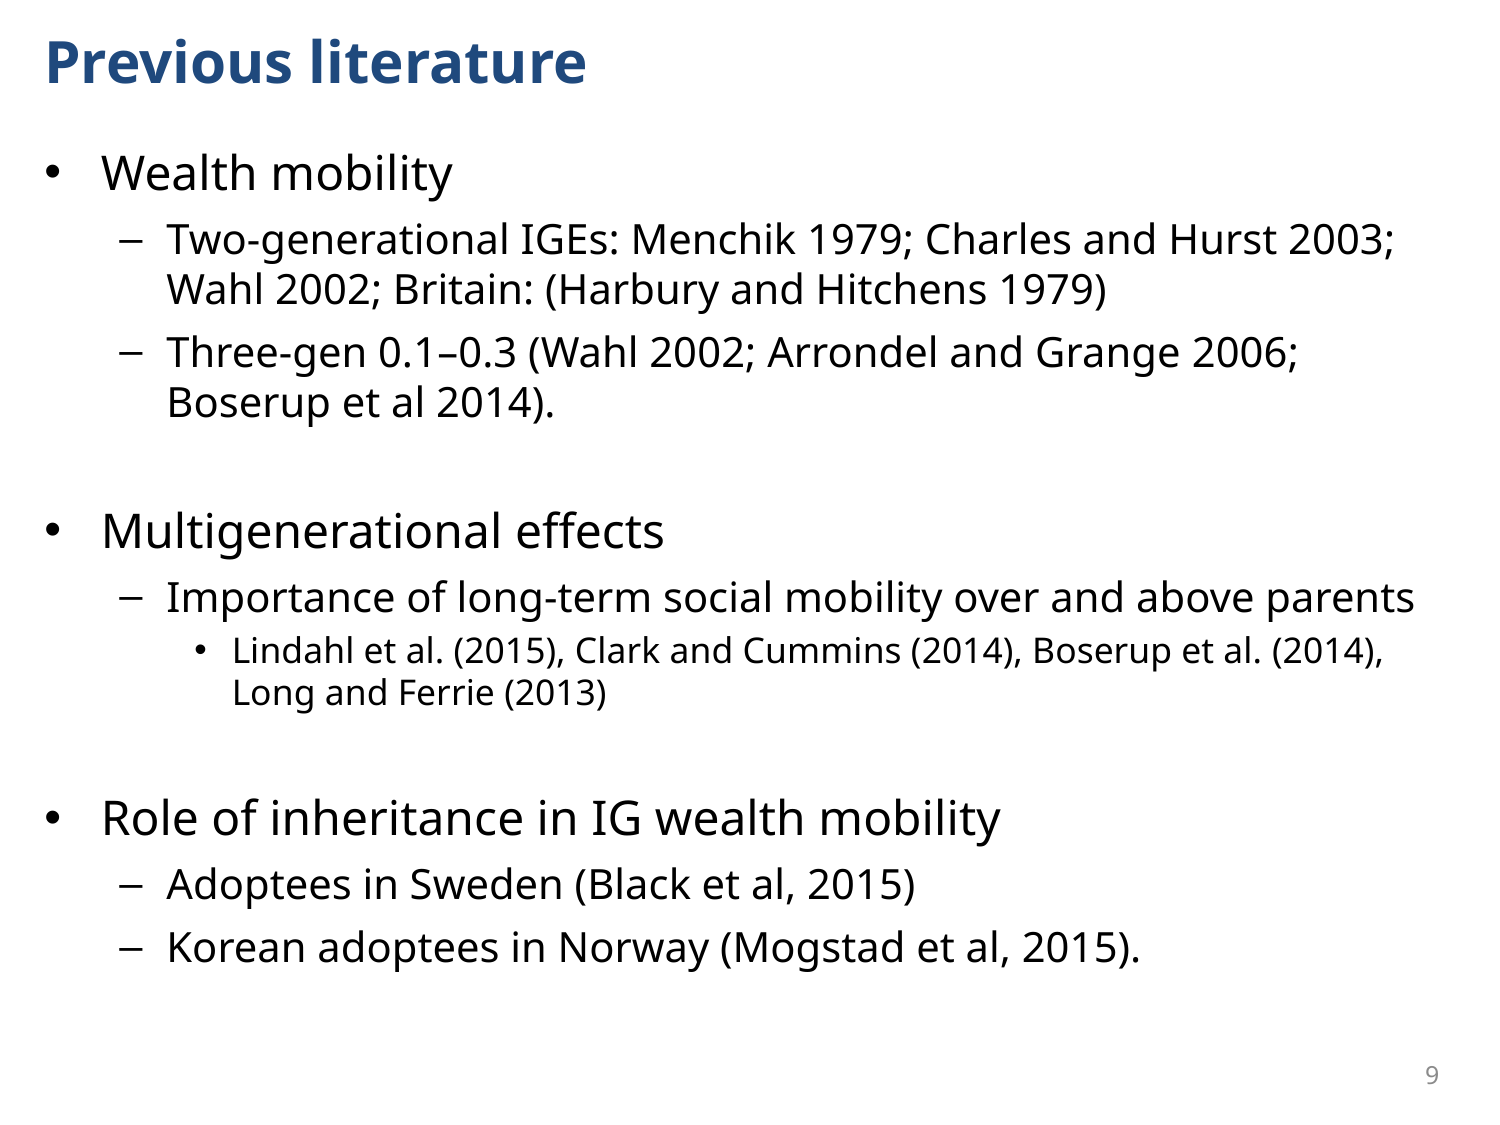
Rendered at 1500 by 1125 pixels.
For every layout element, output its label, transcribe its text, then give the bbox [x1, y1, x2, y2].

list Wealth mobility Two-generational IGEs: Menchik 1979; Charles and Hurst 2003; Wahl 2002; Britain: (Harbury and Hitchens 1979) Three-gen 0.1–0.3 (Wahl 2002; Arrondel and Grange 2006; Boserup et al 2014). Multigenerational effects Importance of long-term social mobility over and above parents Lindahl et al. (2015), Clark and Cummins (2014), Boserup et al. (2014), Long and Ferrie (2013) Role of inheritance in IG wealth mobility Adoptees in Sweden (Black et al, 2015) Korean adoptees in Norway (Mogstad et al, 2015). [29, 119, 1459, 994]
title Previous literature [29, 0, 1459, 119]
slide_number 9 [1380, 1046, 1455, 1107]
